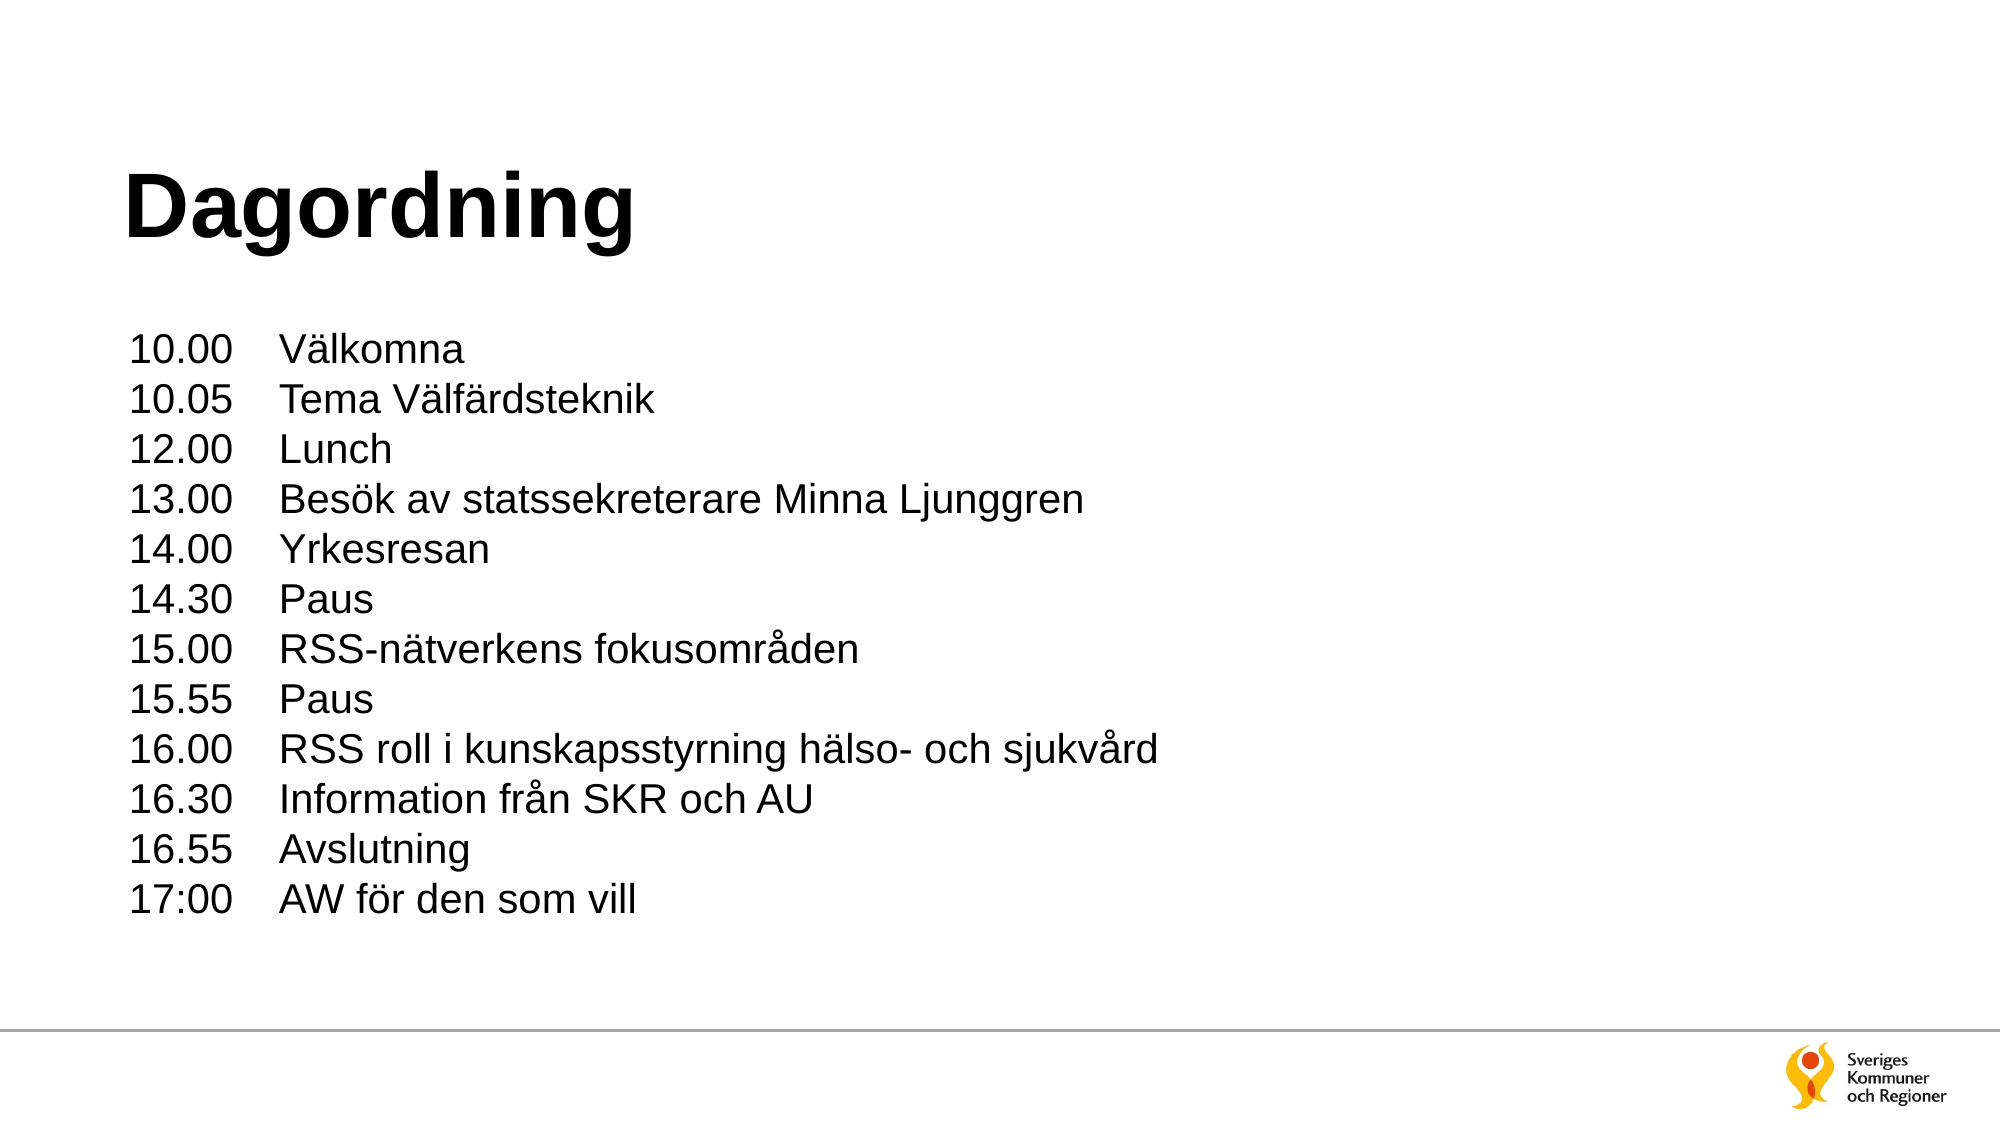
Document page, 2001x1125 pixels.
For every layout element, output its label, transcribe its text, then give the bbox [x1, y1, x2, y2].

title Dagordning [108, 159, 1686, 314]
picture [1786, 1042, 1947, 1109]
list 10.00 Välkomna 10.05 Tema Välfärdsteknik 12.00 Lunch 13.00 Besök av statssekreterare Minna Ljunggren 14.00 Yrkesresan 14.30 Paus 15.00 RSS-nätverkens fokusområden 15.55 Paus 16.00 RSS roll i kunskapsstyrning hälso- och sjukvård 16.30 Information från SKR och AU 16.55 Avslutning 17:00 AW för den som vill [108, 314, 1686, 1023]
